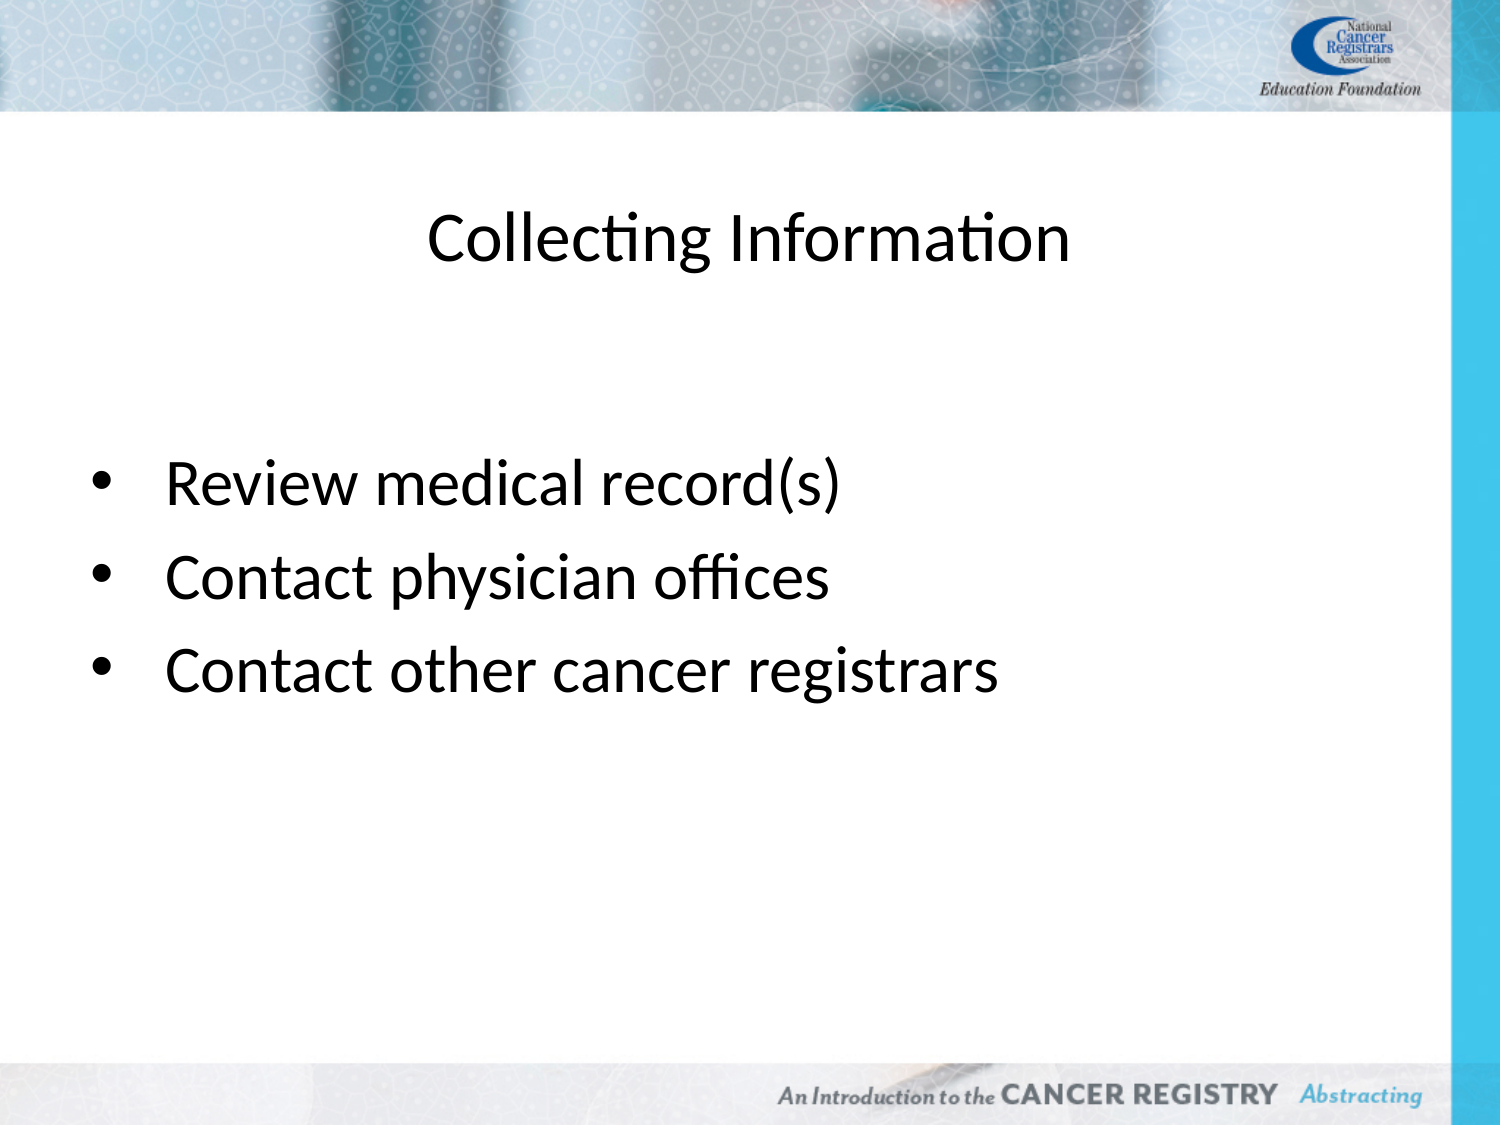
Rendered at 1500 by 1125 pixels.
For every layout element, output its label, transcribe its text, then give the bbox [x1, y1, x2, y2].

list Review medical record(s) Contact physician offices Contact other cancer registrars [75, 431, 1425, 1005]
picture [0, 0, 1500, 1125]
title Collecting Information [75, 182, 1425, 370]
